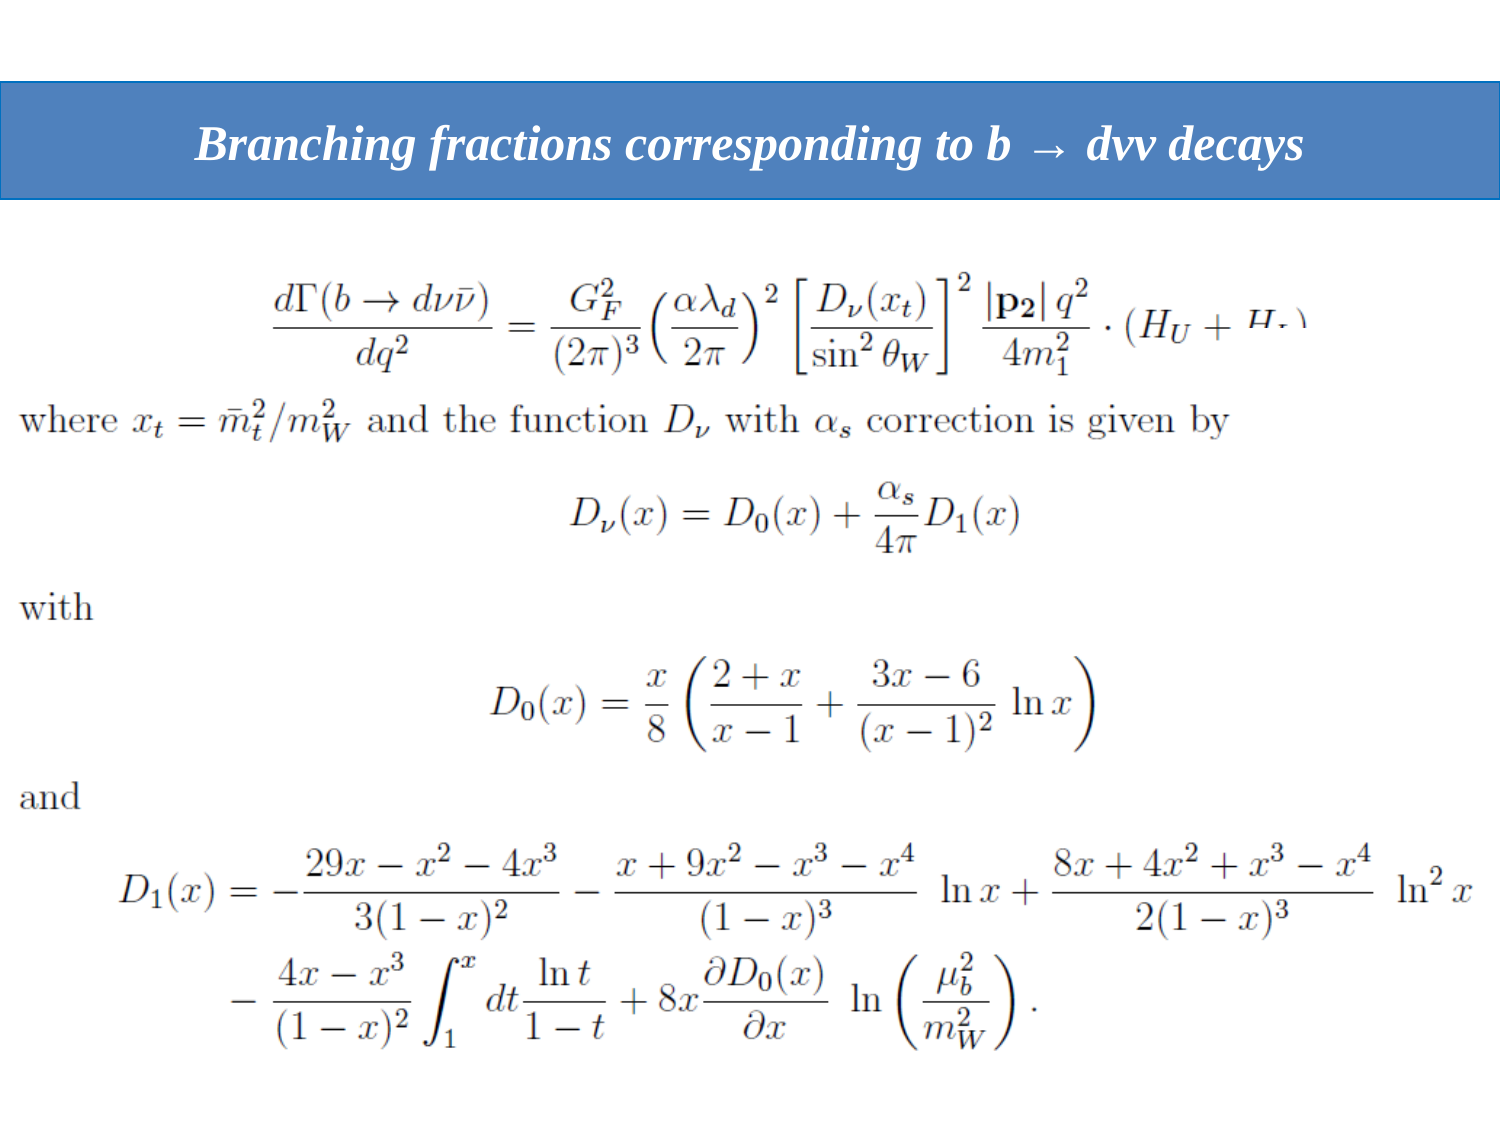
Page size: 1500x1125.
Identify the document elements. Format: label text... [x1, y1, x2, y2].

text_box Branching fractions corresponding to b → dνν decays [0, 81, 1500, 200]
picture [0, 262, 1500, 1080]
